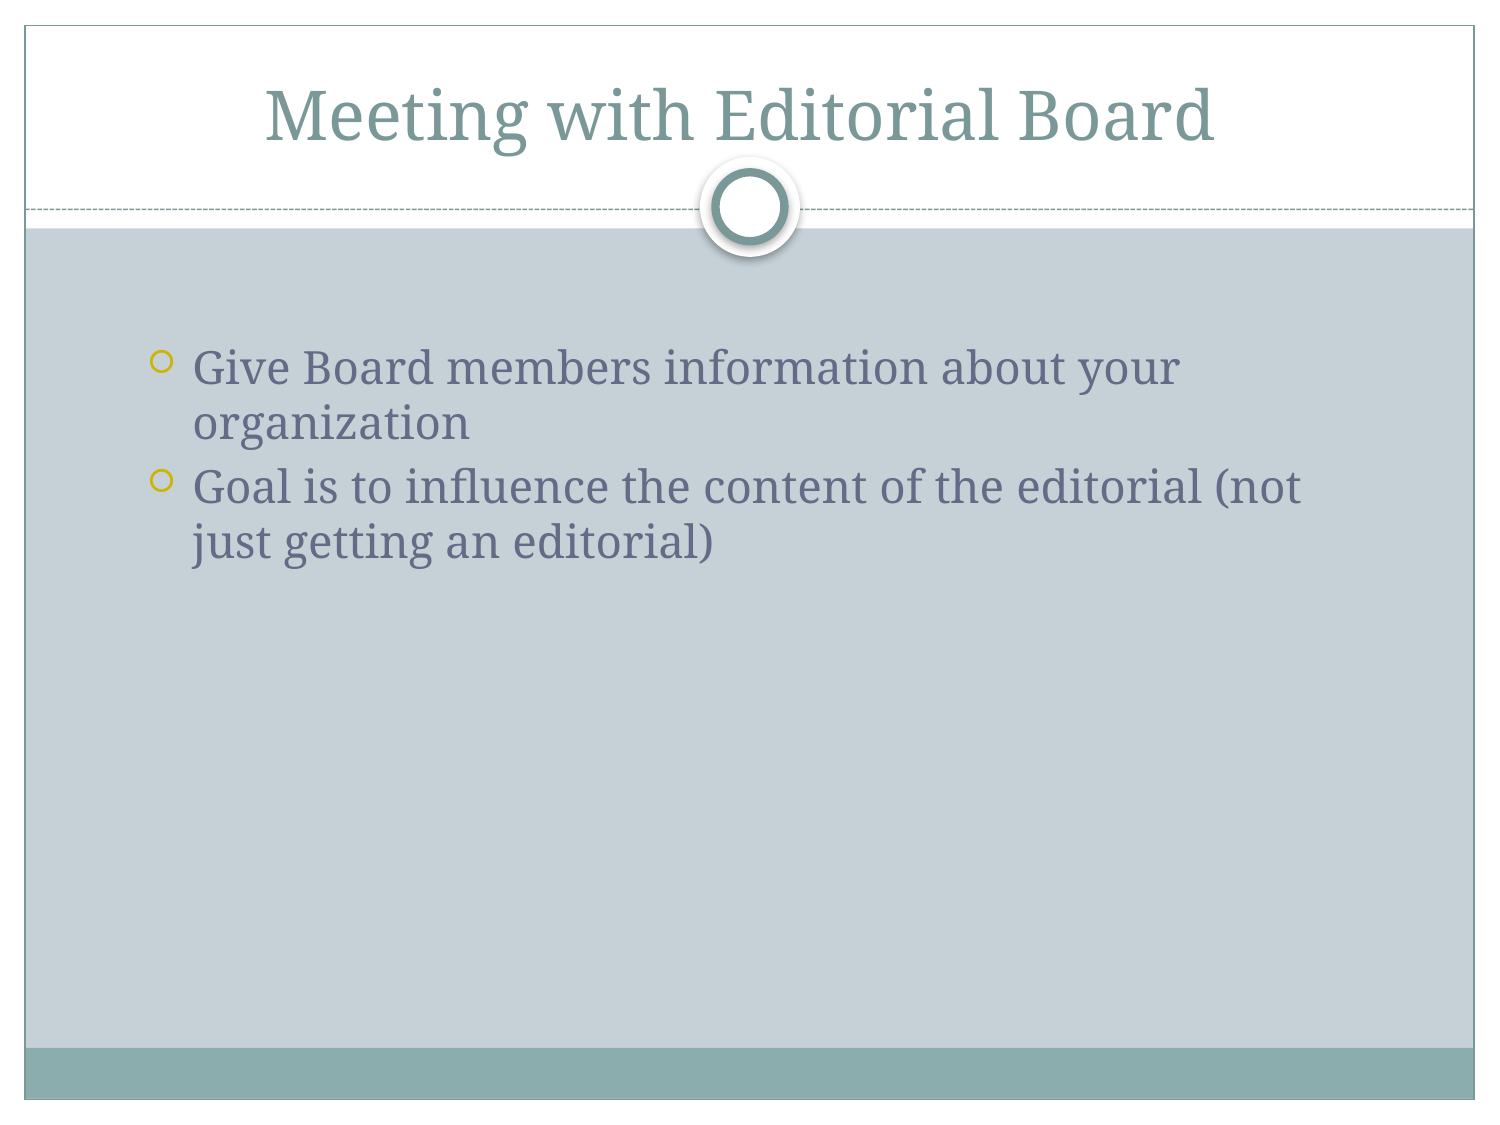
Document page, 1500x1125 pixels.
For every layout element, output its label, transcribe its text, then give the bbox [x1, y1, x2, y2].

title Meeting with Editorial Board [49, 37, 1450, 162]
list Give Board members information about your organization Goal is to influence the content of the editorial (not just getting an editorial) [87, 331, 1400, 1006]
